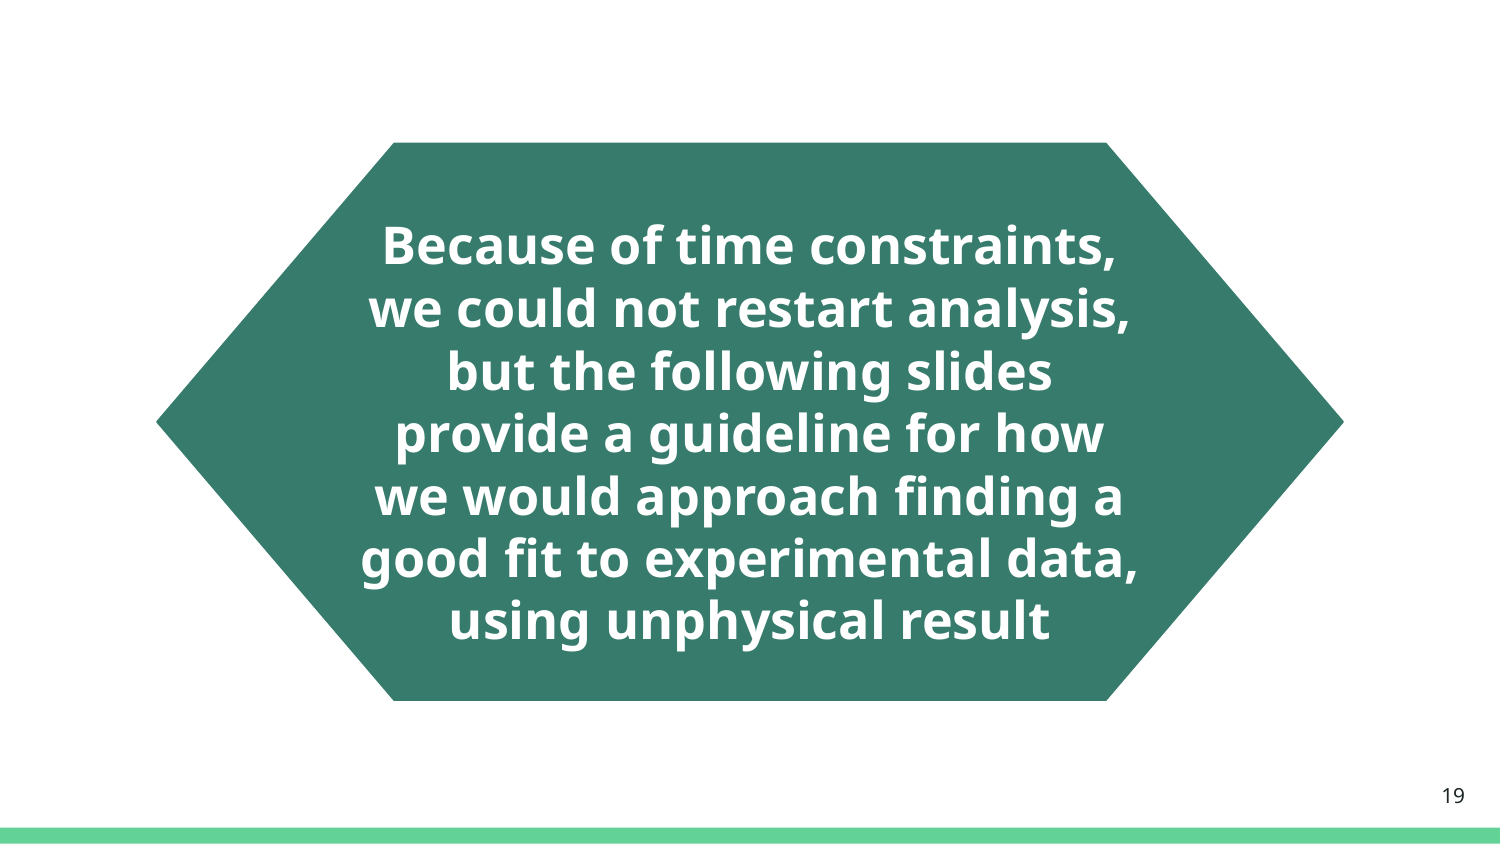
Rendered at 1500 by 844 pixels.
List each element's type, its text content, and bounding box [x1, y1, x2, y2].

text_box [365, 666, 1135, 701]
slide_number ‹#› [1389, 764, 1480, 830]
text_box [348, 143, 1152, 197]
text_box [156, 205, 341, 638]
text_box Because of time constraints, we could not restart analysis, but the following slides provide a guideline for how we would approach finding a good fit to experimental data, using unphysical result [341, 197, 1159, 666]
text_box [1159, 205, 1344, 638]
